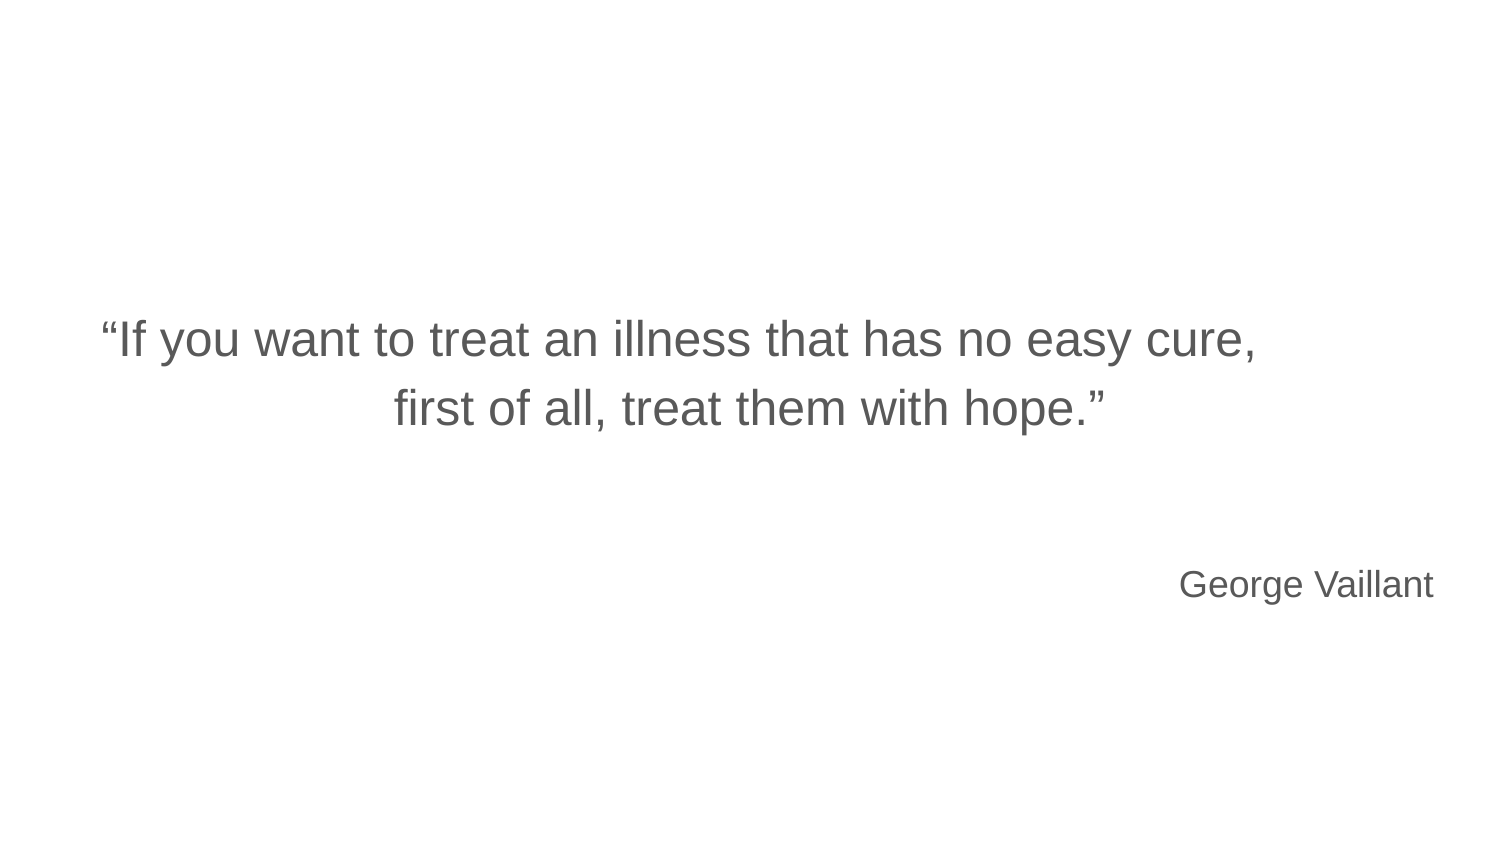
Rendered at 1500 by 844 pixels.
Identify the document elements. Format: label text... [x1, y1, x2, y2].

list “If you want to treat an illness that has no easy cure, first of all, treat them with hope.” George Vaillant [51, 189, 1449, 750]
